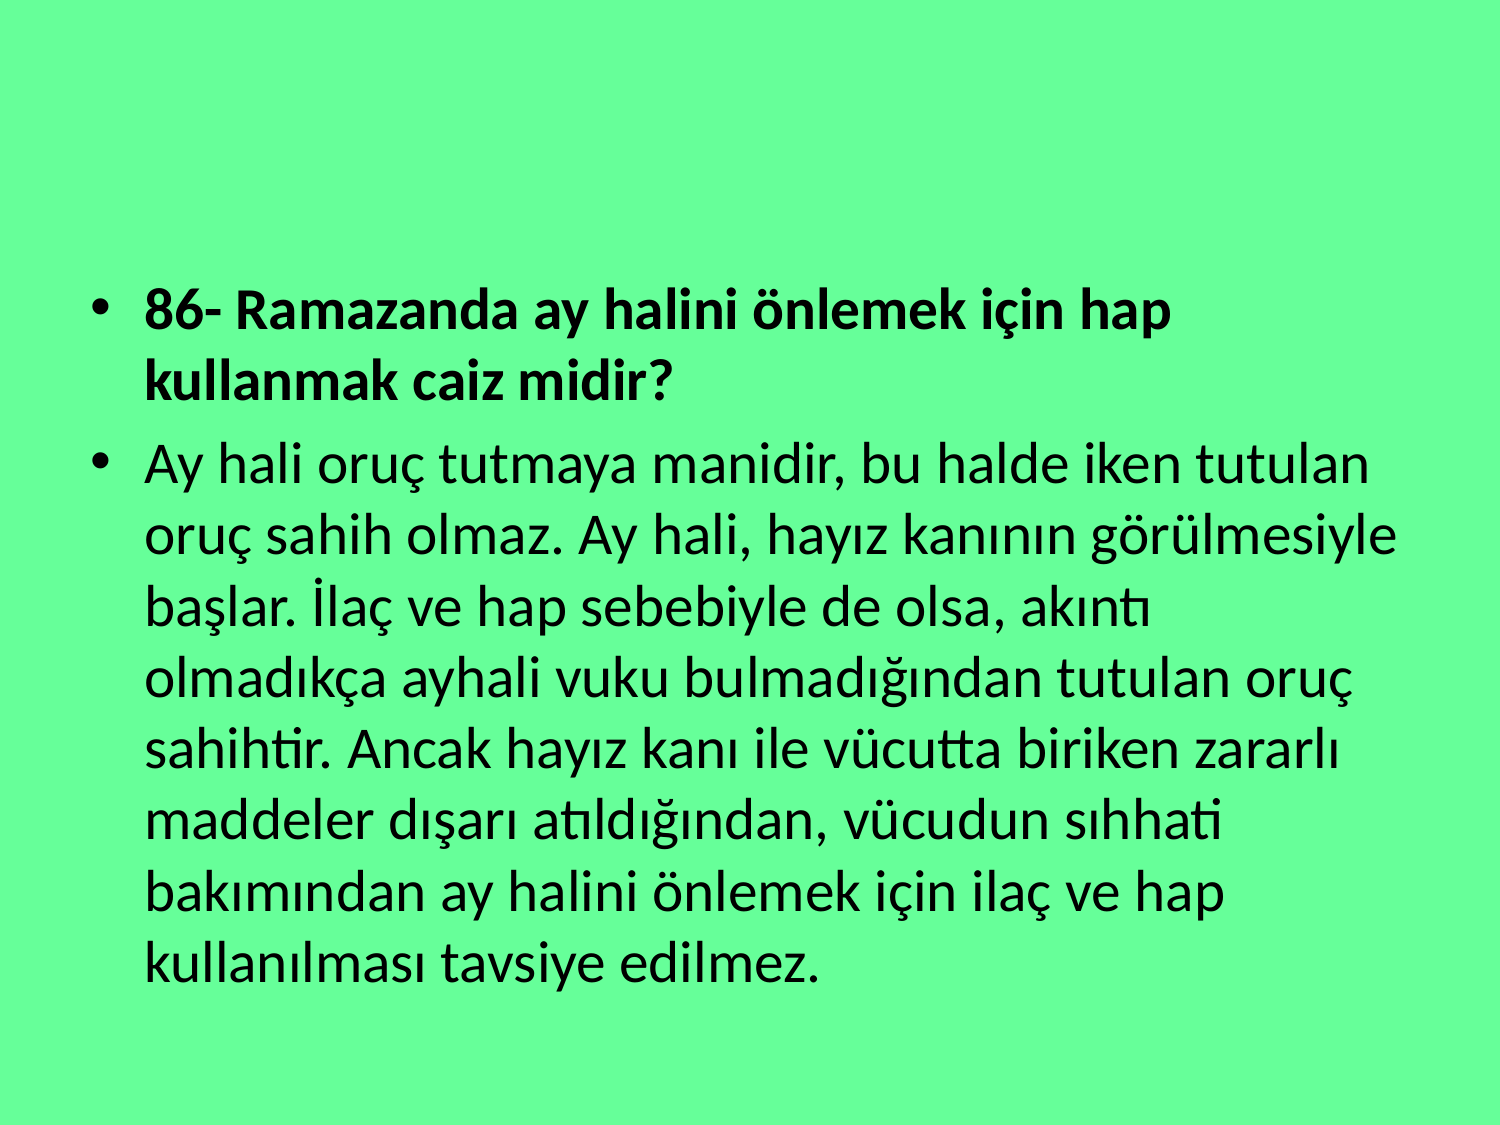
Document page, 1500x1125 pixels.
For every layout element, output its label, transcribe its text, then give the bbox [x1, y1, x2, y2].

list 86- Ramazanda ay halini önlemek için hap kullanmak caiz midir? Ay hali oruç tutmaya manidir, bu halde iken tutulan oruç sahih olmaz. Ay hali, hayız kanının görülmesiyle başlar. İlaç ve hap sebebiyle de olsa, akıntı olmadıkça ayhali vuku bulmadığından tutulan oruç sahihtir. Ancak hayız kanı ile vücutta biriken zararlı maddeler dışarı atıldığından, vücudun sıhhati bakımından ay halini önlemek için ilaç ve hap kullanılması tavsiye edilmez. [75, 262, 1425, 1005]
